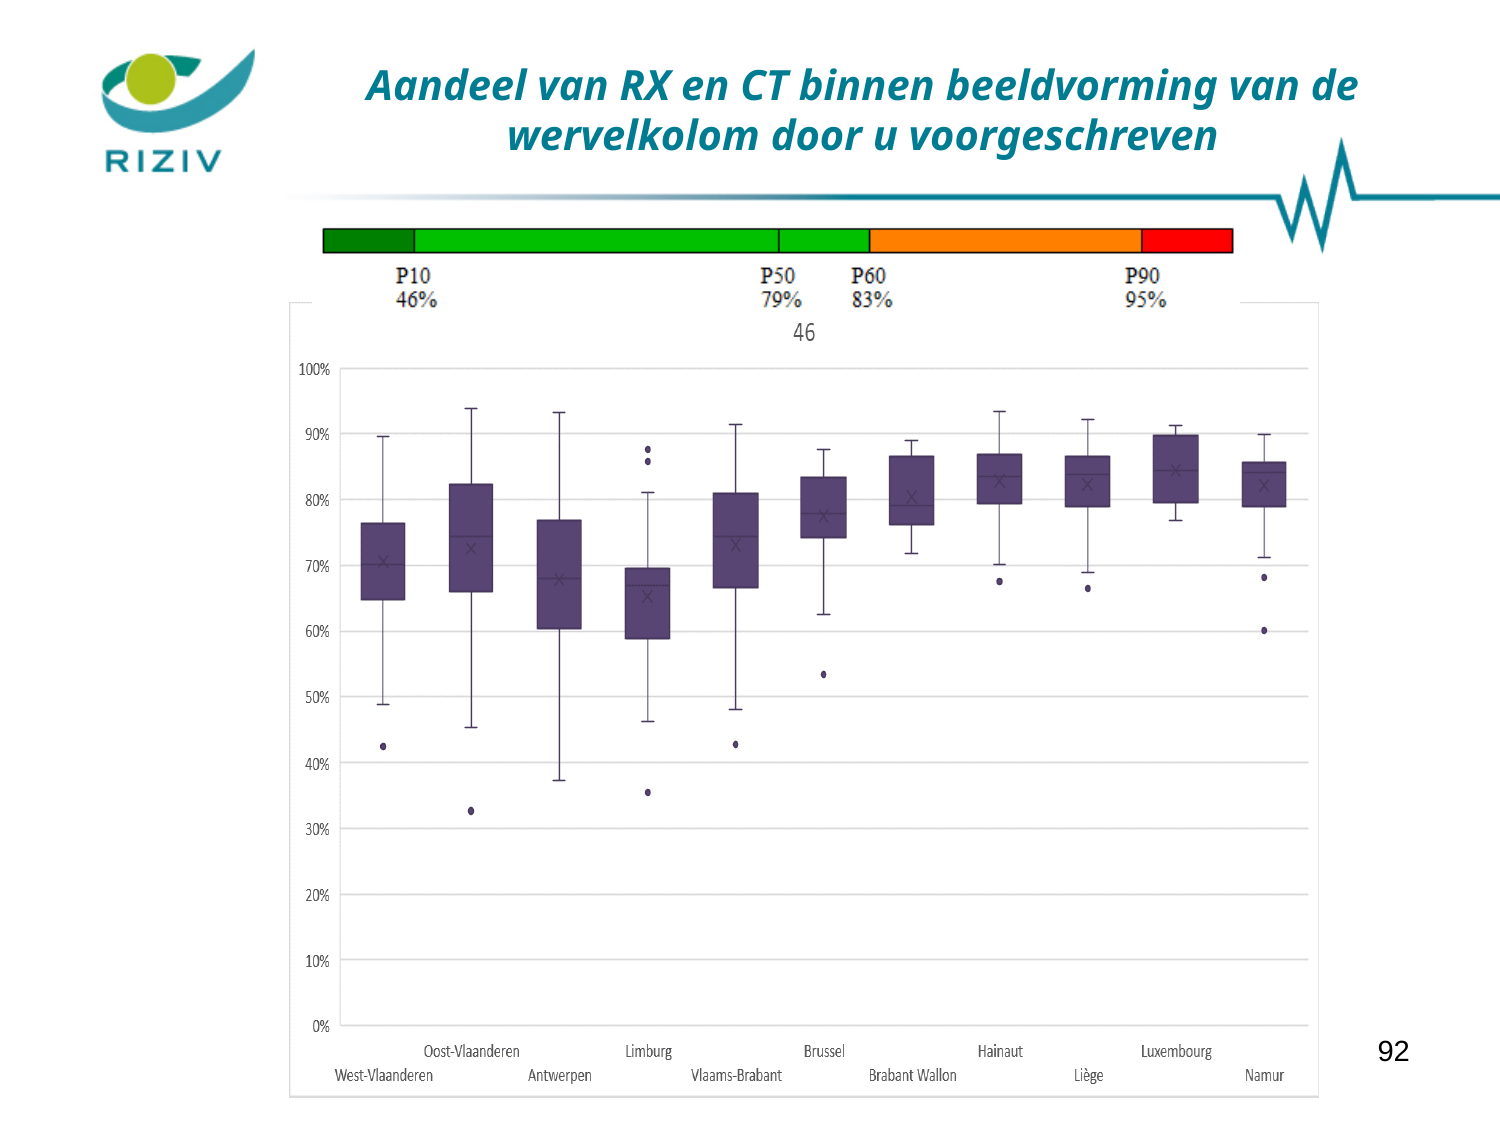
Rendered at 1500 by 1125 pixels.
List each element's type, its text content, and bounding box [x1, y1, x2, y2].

slide_number 92 [1320, 1024, 1425, 1103]
title Aandeel van RX en CT binnen beeldvorming van de wervelkolom door u voorgeschreven [301, 45, 1425, 173]
picture [53, 0, 1500, 1098]
